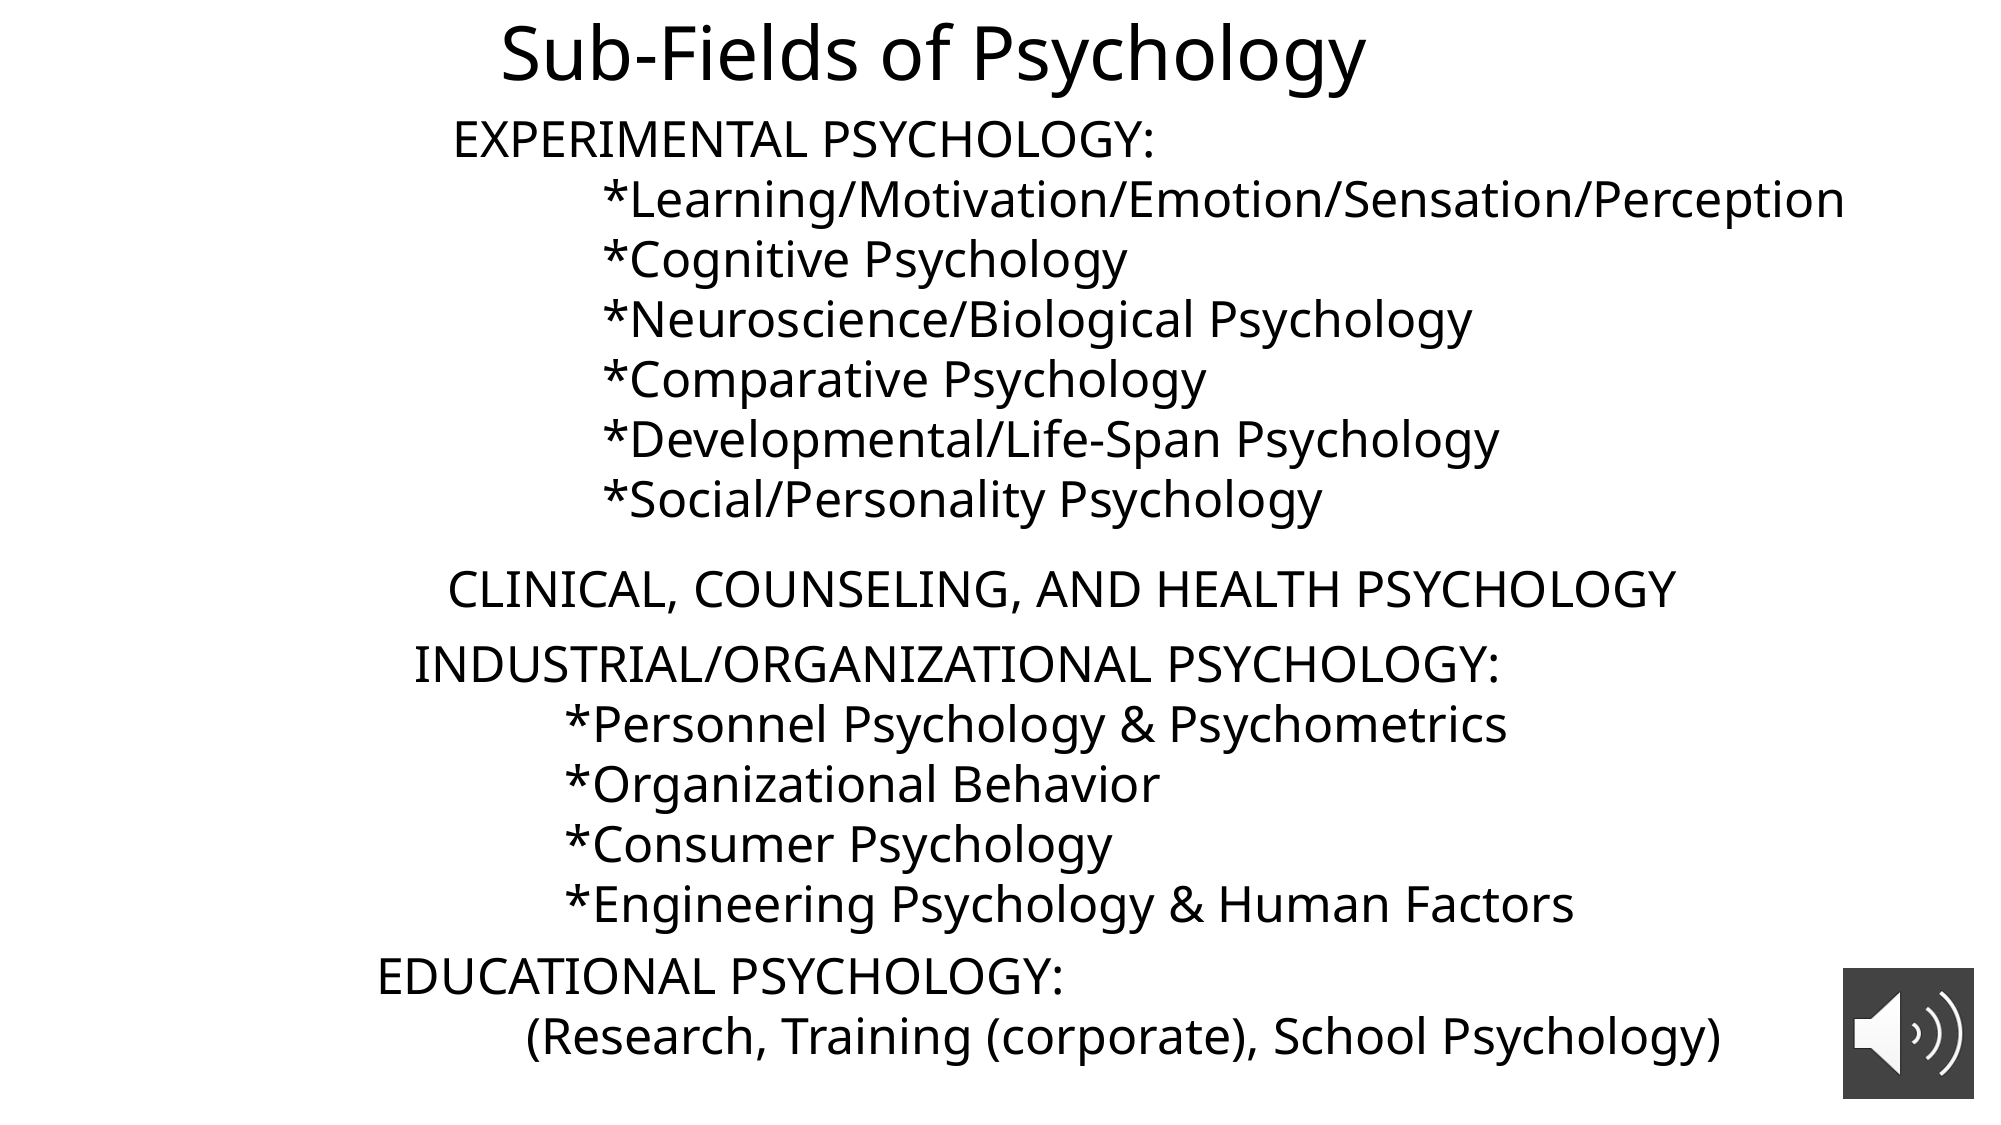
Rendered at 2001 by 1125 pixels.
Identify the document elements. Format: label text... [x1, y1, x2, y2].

text_box EXPERIMENTAL PSYCHOLOGY: *Learning/Motivation/Emotion/Sensation/Perception *Cognitive Psychology *Neuroscience/Biological Psychology *Comparative Psychology *Developmental/Life-Span Psychology *Social/Personality Psychology [437, 99, 1905, 655]
text_box INDUSTRIAL/ORGANIZATIONAL PSYCHOLOGY: *Personnel Psychology & Psychometrics *Organizational Behavior *Consumer Psychology *Engineering Psychology & Human Factors [400, 624, 1591, 937]
text_box CLINICAL, COUNSELING, AND HEALTH PSYCHOLOGY [432, 549, 1693, 625]
title Sub-Fields of Psychology [485, 0, 1716, 99]
picture [1841, 966, 1975, 1100]
text_box EDUCATIONAL PSYCHOLOGY: (Research, Training (corporate), School Psychology) [361, 937, 1737, 1073]
